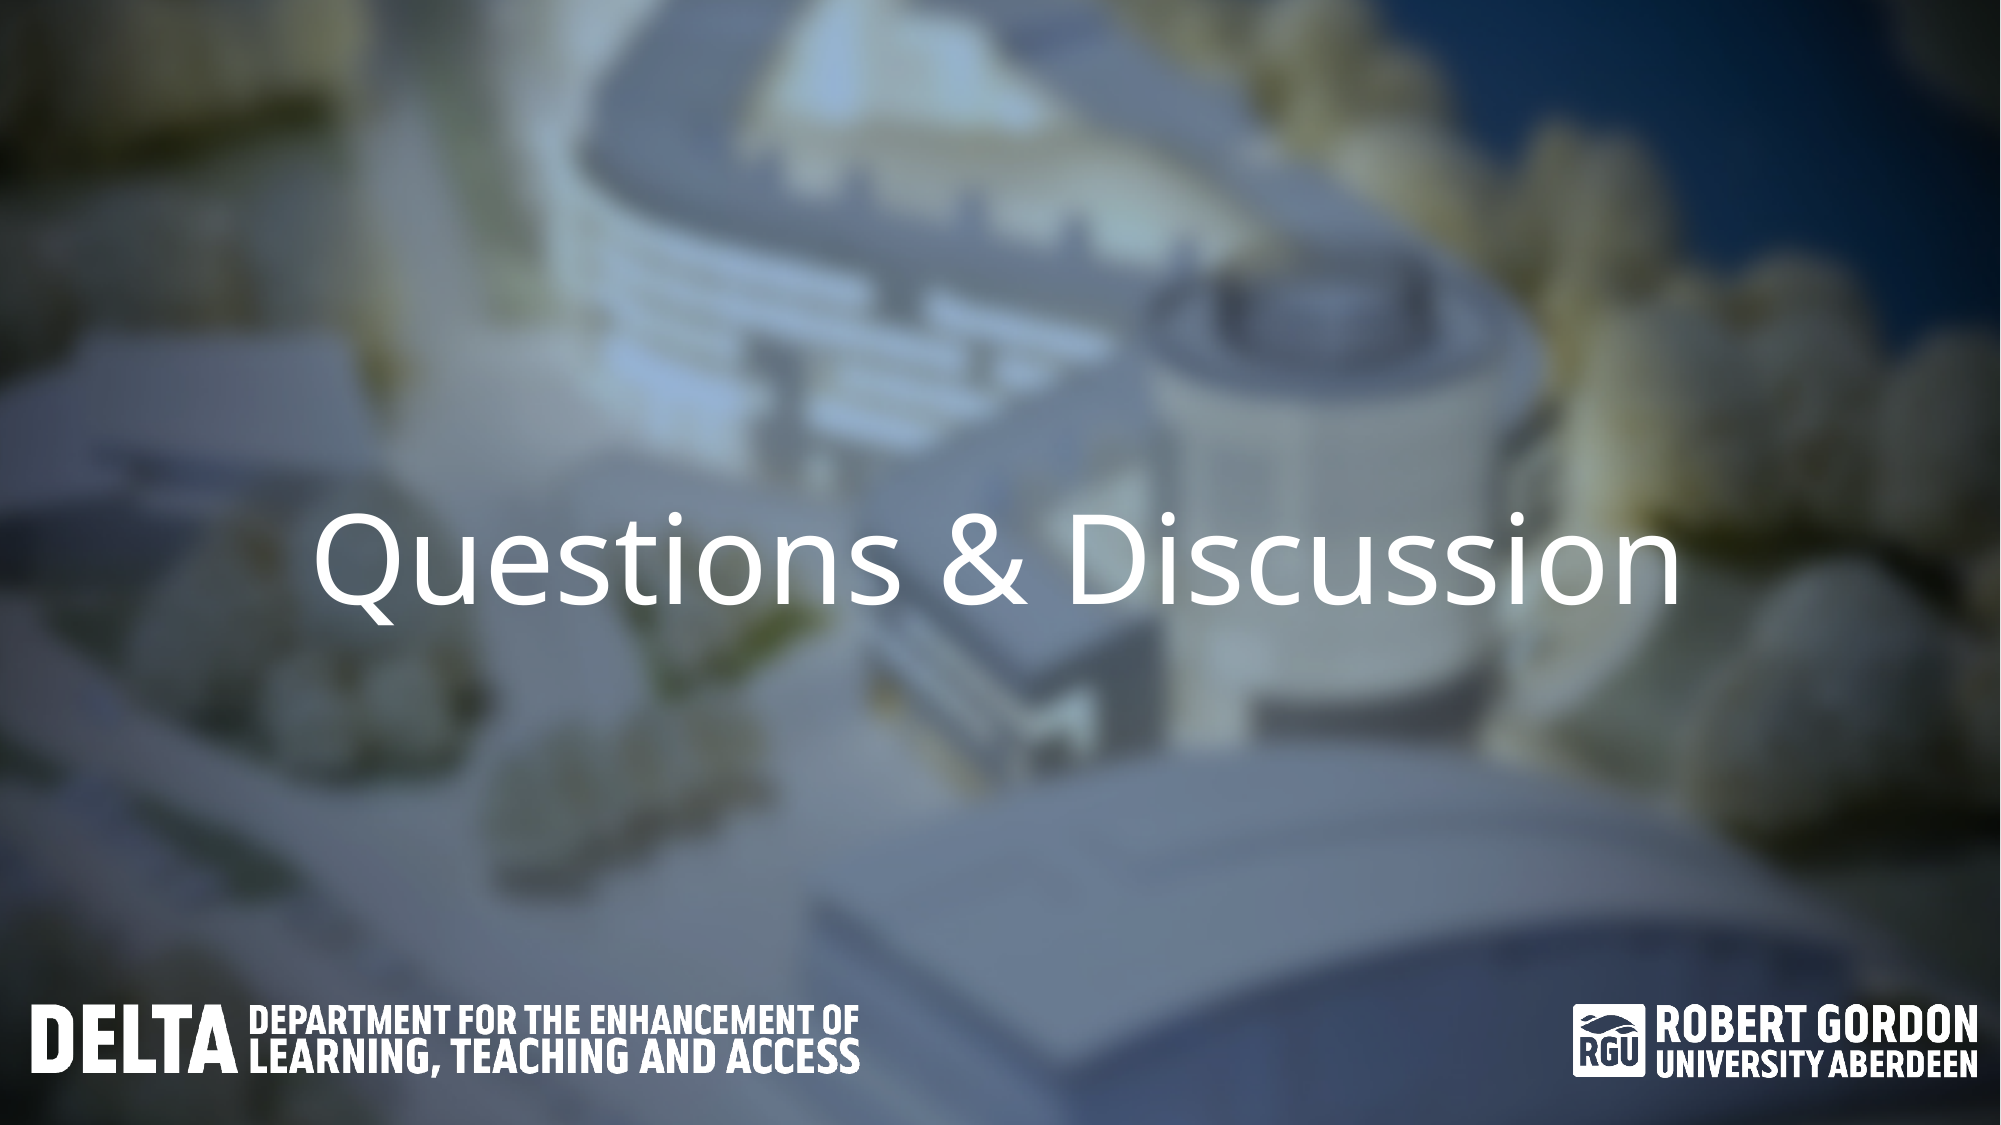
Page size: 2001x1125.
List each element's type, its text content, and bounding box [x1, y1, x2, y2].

title Questions & Discussion [136, 294, 1862, 823]
picture [0, 0, 2001, 1125]
